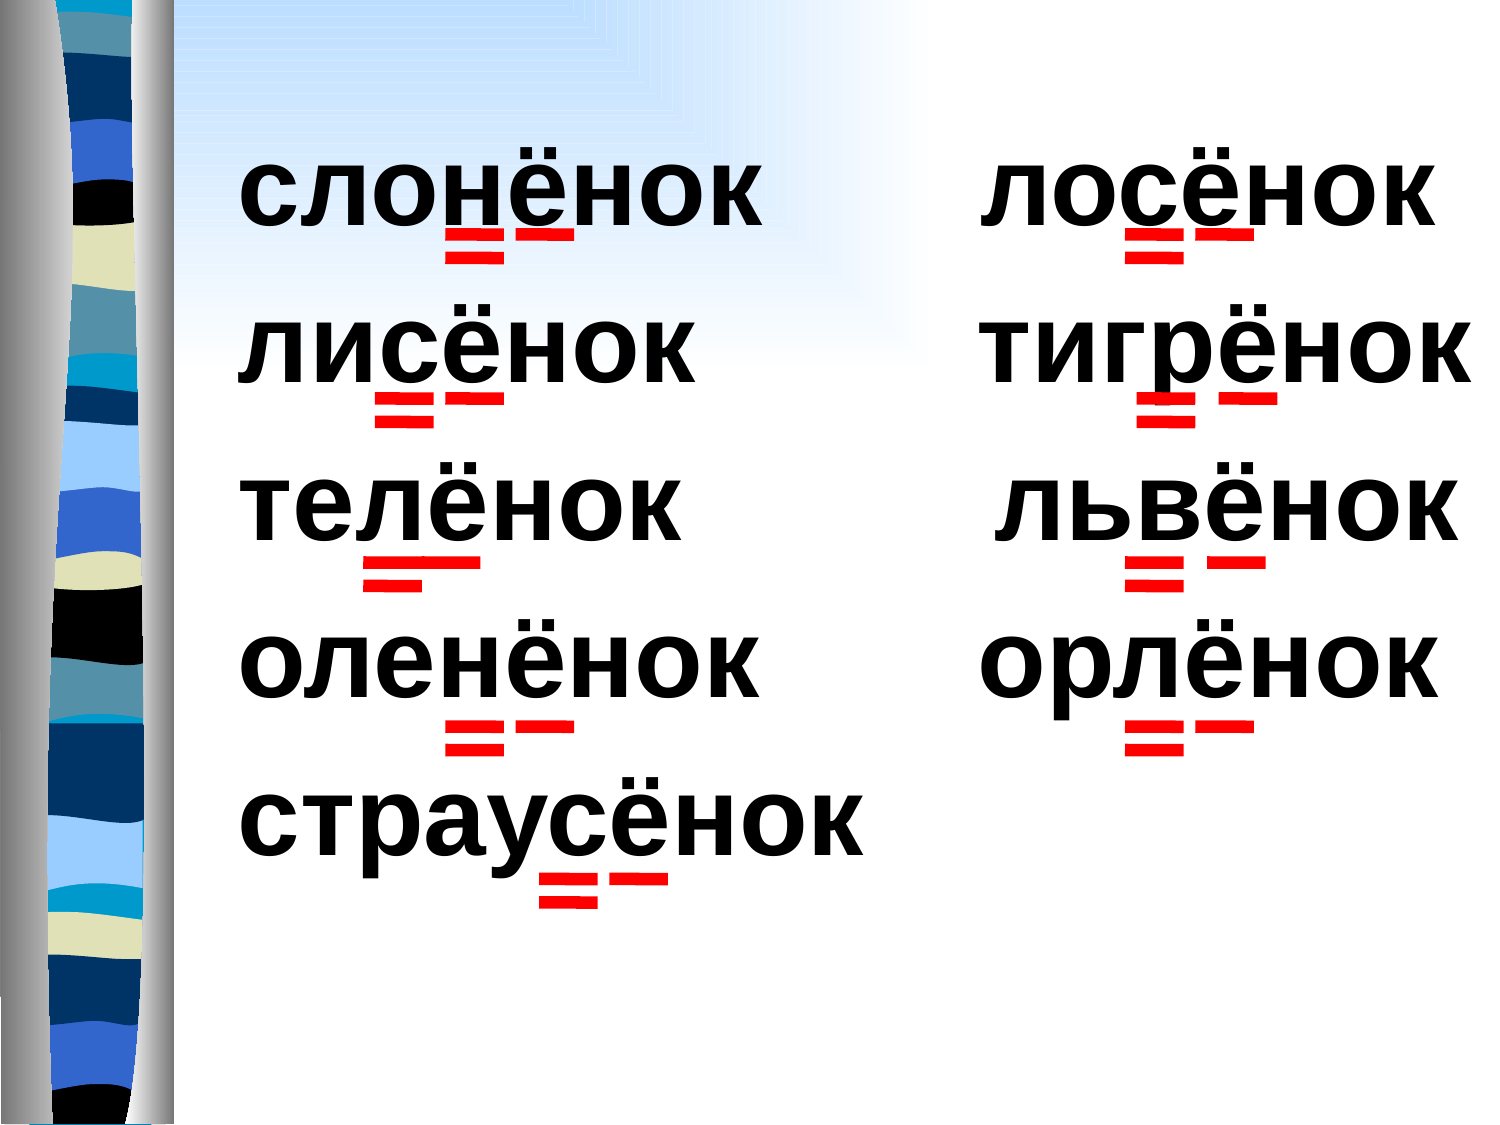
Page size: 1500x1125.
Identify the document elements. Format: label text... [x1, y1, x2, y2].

list слонёнок лосёнок лисёнок тигрёнок телёнок львёнок оленёнок орлёнок страусёнок [222, 105, 1500, 1001]
